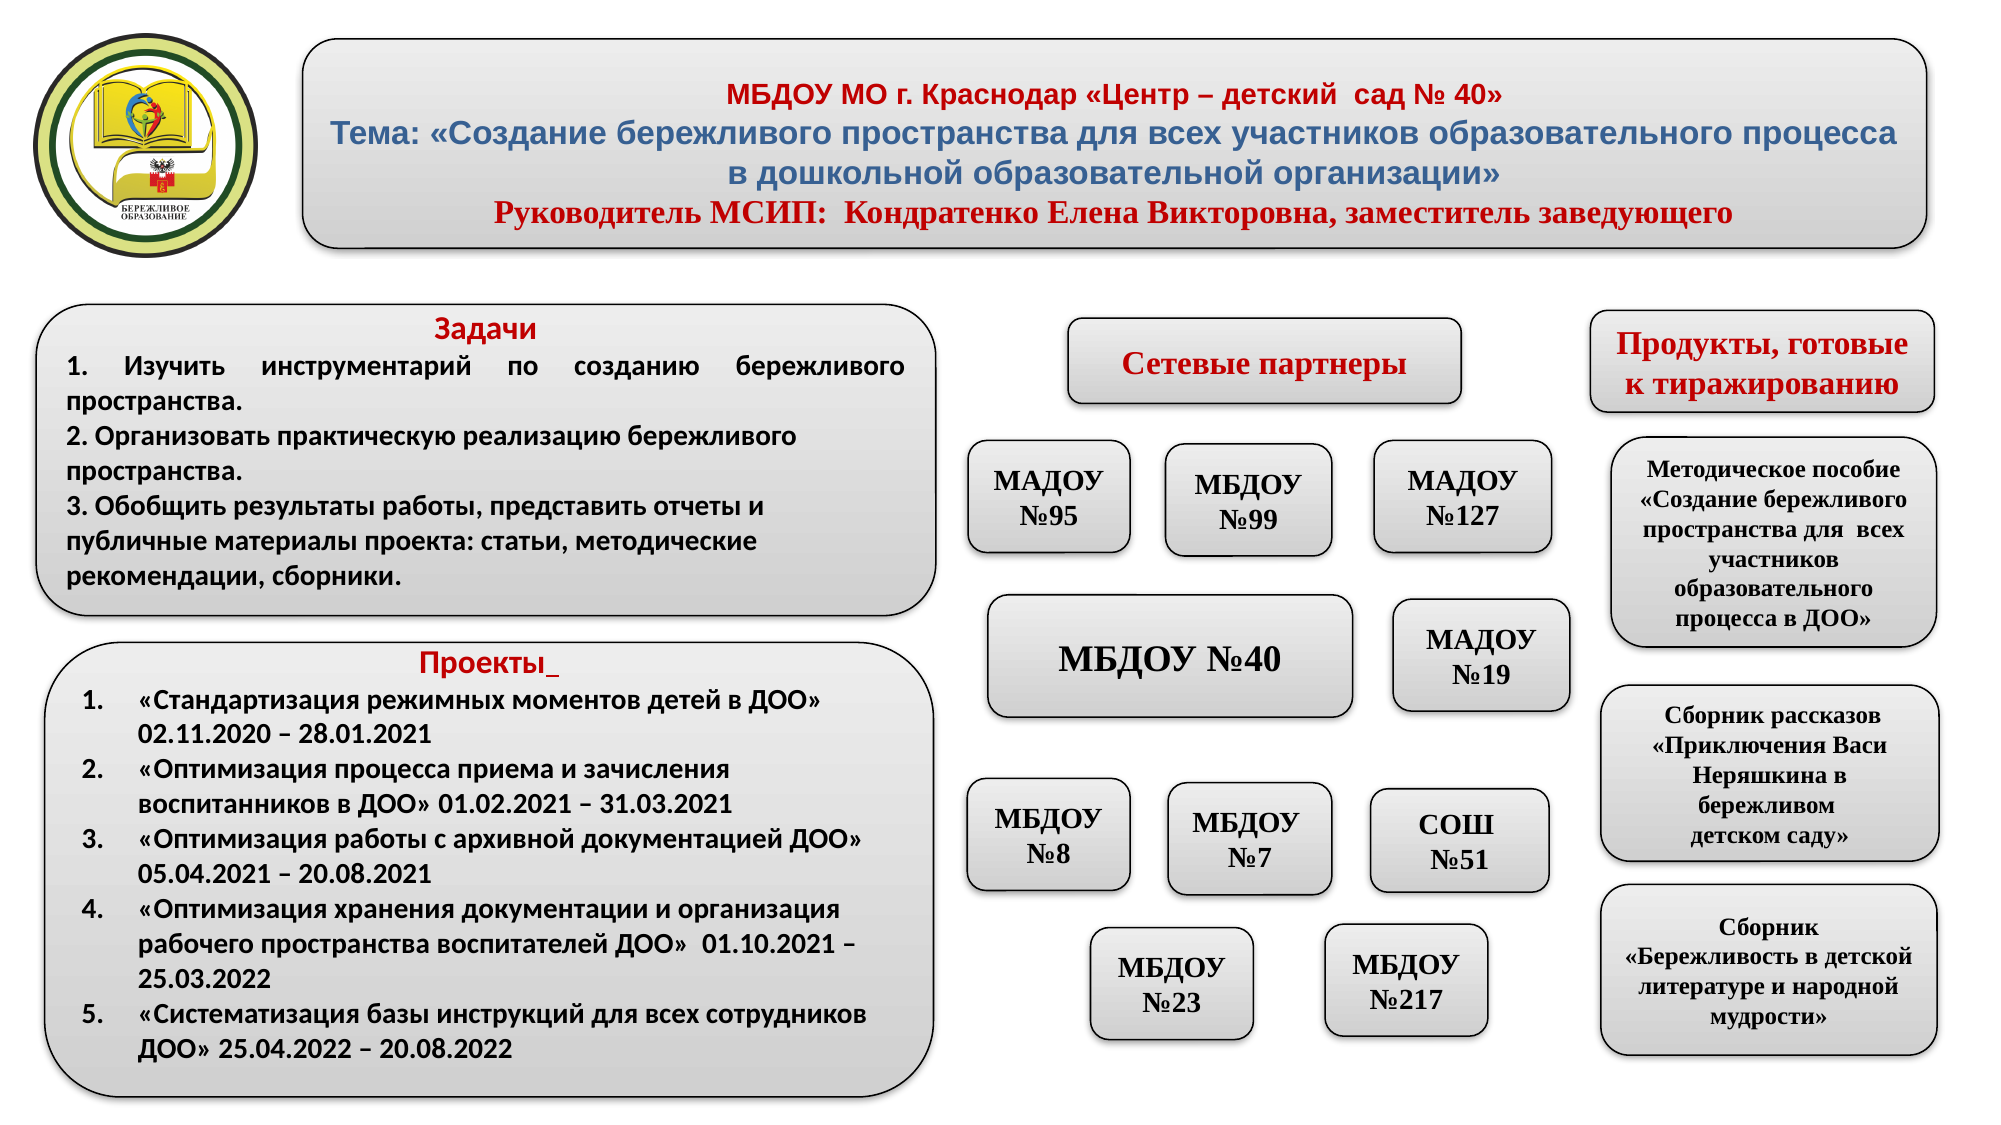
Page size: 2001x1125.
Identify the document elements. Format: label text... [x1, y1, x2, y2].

text_box МБДОУ №23 [1089, 926, 1255, 1041]
text_box Проекты «Стандартизация режимных моментов детей в ДОО» 02.11.2020 – 28.01.2021 «Оптимизация процесса приема и зачисления воспитанников в ДОО» 01.02.2021 – 31.03.2021 «Оптимизация работы с архивной документацией ДОО» 05.04.2021 – 20.08.2021 «Оптимизация хранения документации и организация рабочего пространства воспитателей ДОО» 01.10.2021 – 25.03.2022 «Систематизация базы инструкций для всех сотрудников ДОО» 25.04.2022 – 20.08.2022 [43, 641, 935, 1098]
title Тема: «» [40, 49, 1953, 1043]
text_box МАДОУ №127 [1373, 439, 1553, 554]
text_box Задачи 1. Изучить инструментарий по созданию бережливого пространства. 2. Организовать практическую реализацию бережливого пространства. 3. Обобщить результаты работы, представить отчеты и публичные материалы проекта: статьи, методические рекомендации, сборники. [35, 303, 937, 617]
text_box МБДОУ №99 [1164, 443, 1333, 557]
text_box Сетевые партнеры [1067, 317, 1463, 405]
picture [33, 33, 258, 258]
text_box Продукты, готовые к тиражированию [1589, 309, 1936, 413]
text_box Методическое пособие «Создание бережливого пространства для всех участников образовательного процесса в ДОО» [1610, 436, 1938, 648]
text_box СОШ №51 [1369, 787, 1550, 893]
text_box МБДОУ №217 [1324, 923, 1489, 1037]
text_box МБДОУ №7 [1167, 781, 1333, 896]
text_box Сборник «Бережливость в детской литературе и народной мудрости» [1600, 883, 1938, 1056]
text_box МБДОУ МО г. Краснодар «Центр – детский сад № 40» Тема: «Создание бережливого пространства для всех участников образовательного процесса в дошкольной образовательной организации» Руководитель МСИП: Кондратенко Елена Викторовна, заместитель заведующего [301, 38, 1928, 250]
text_box Сборник рассказов «Приключения Васи Неряшкина в бережливом детском саду» [1600, 684, 1940, 863]
text_box МБДОУ №8 [966, 777, 1131, 892]
text_box МАДОУ №19 [1392, 598, 1571, 712]
text_box МАДОУ №95 [967, 439, 1131, 554]
text_box МБДОУ №40 [987, 593, 1354, 718]
